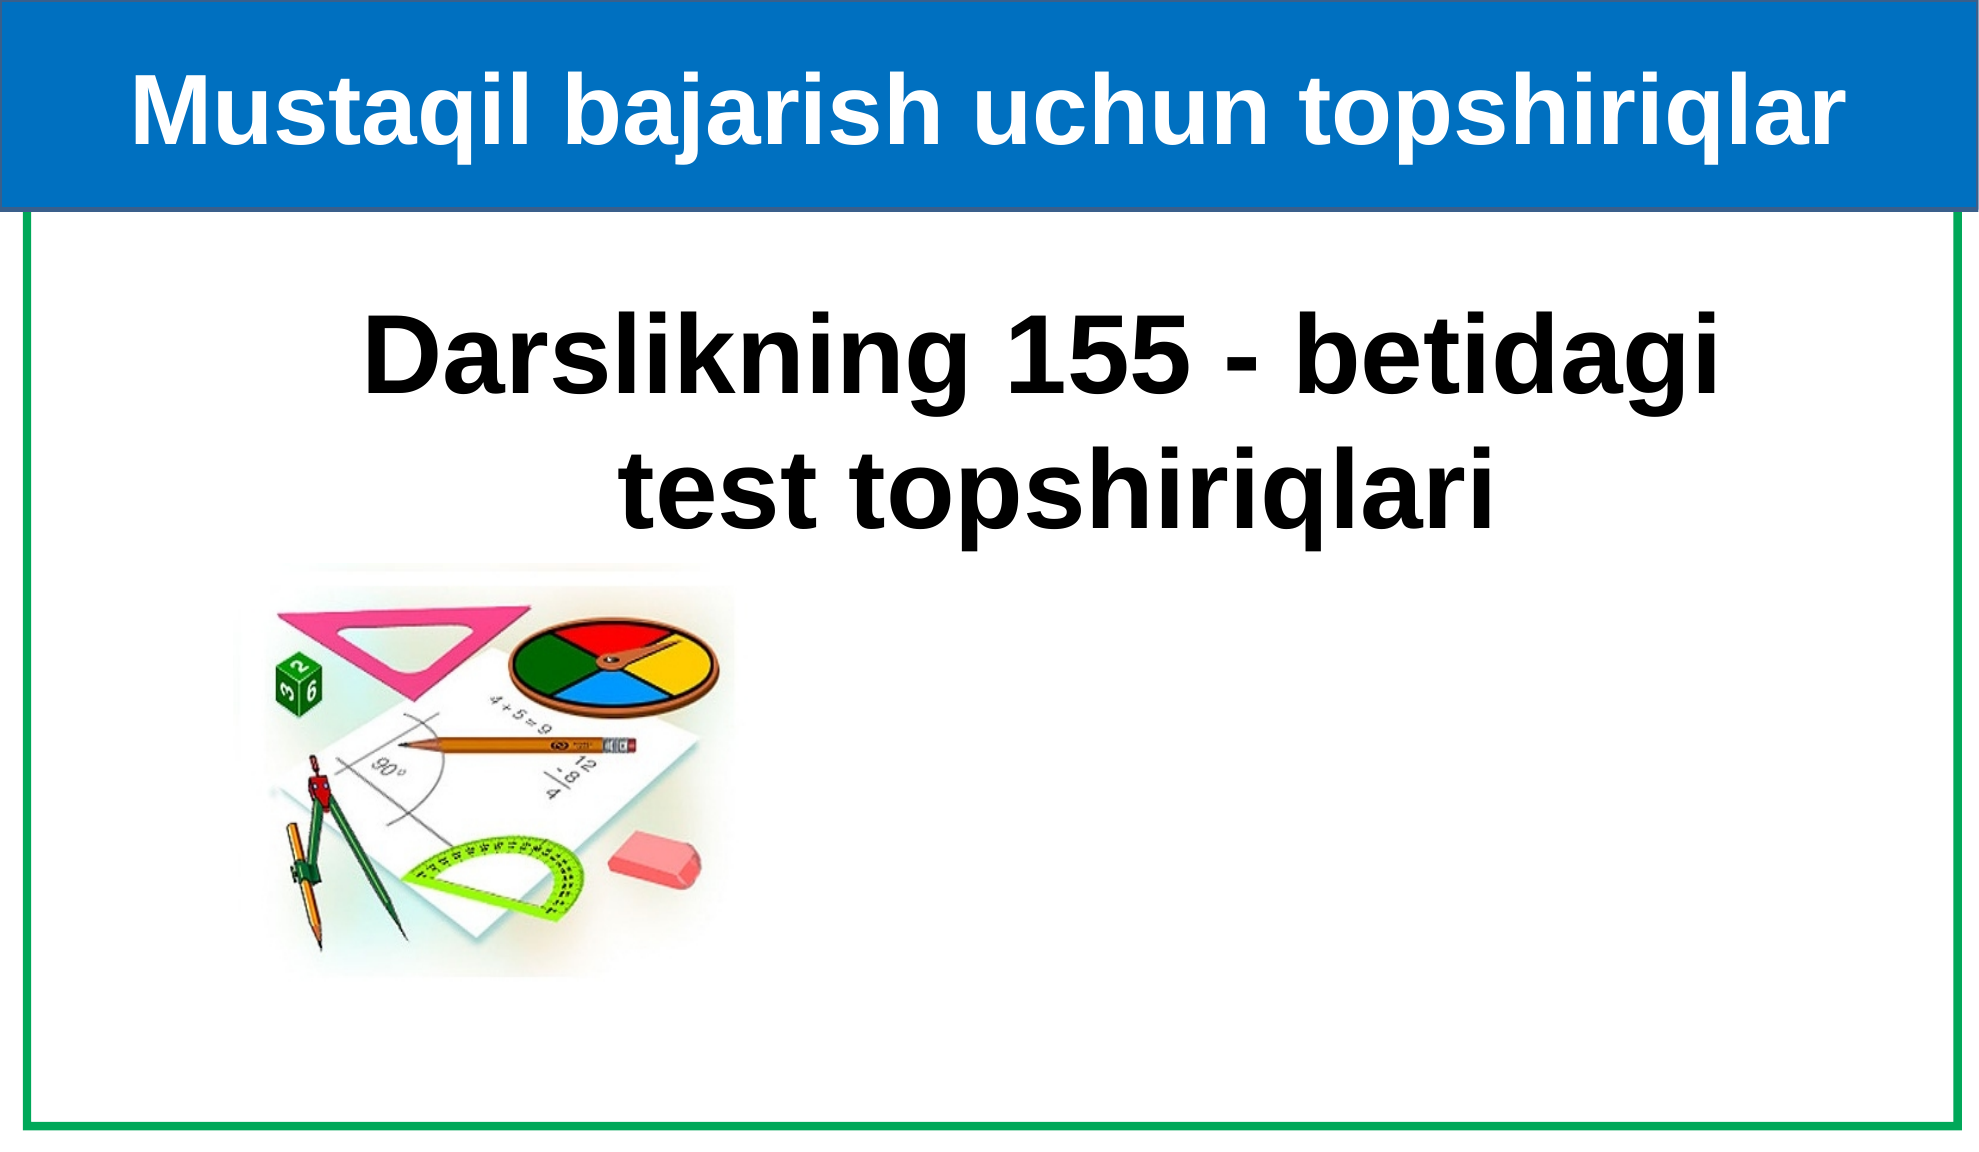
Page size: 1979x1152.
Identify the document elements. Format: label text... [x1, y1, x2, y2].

text_box Darslikning 155 - betidagi test topshiriqlari [346, 273, 1771, 559]
picture [232, 563, 769, 999]
text_box Mustaqil bajarish uchun topshiriqlar [0, 0, 1979, 212]
